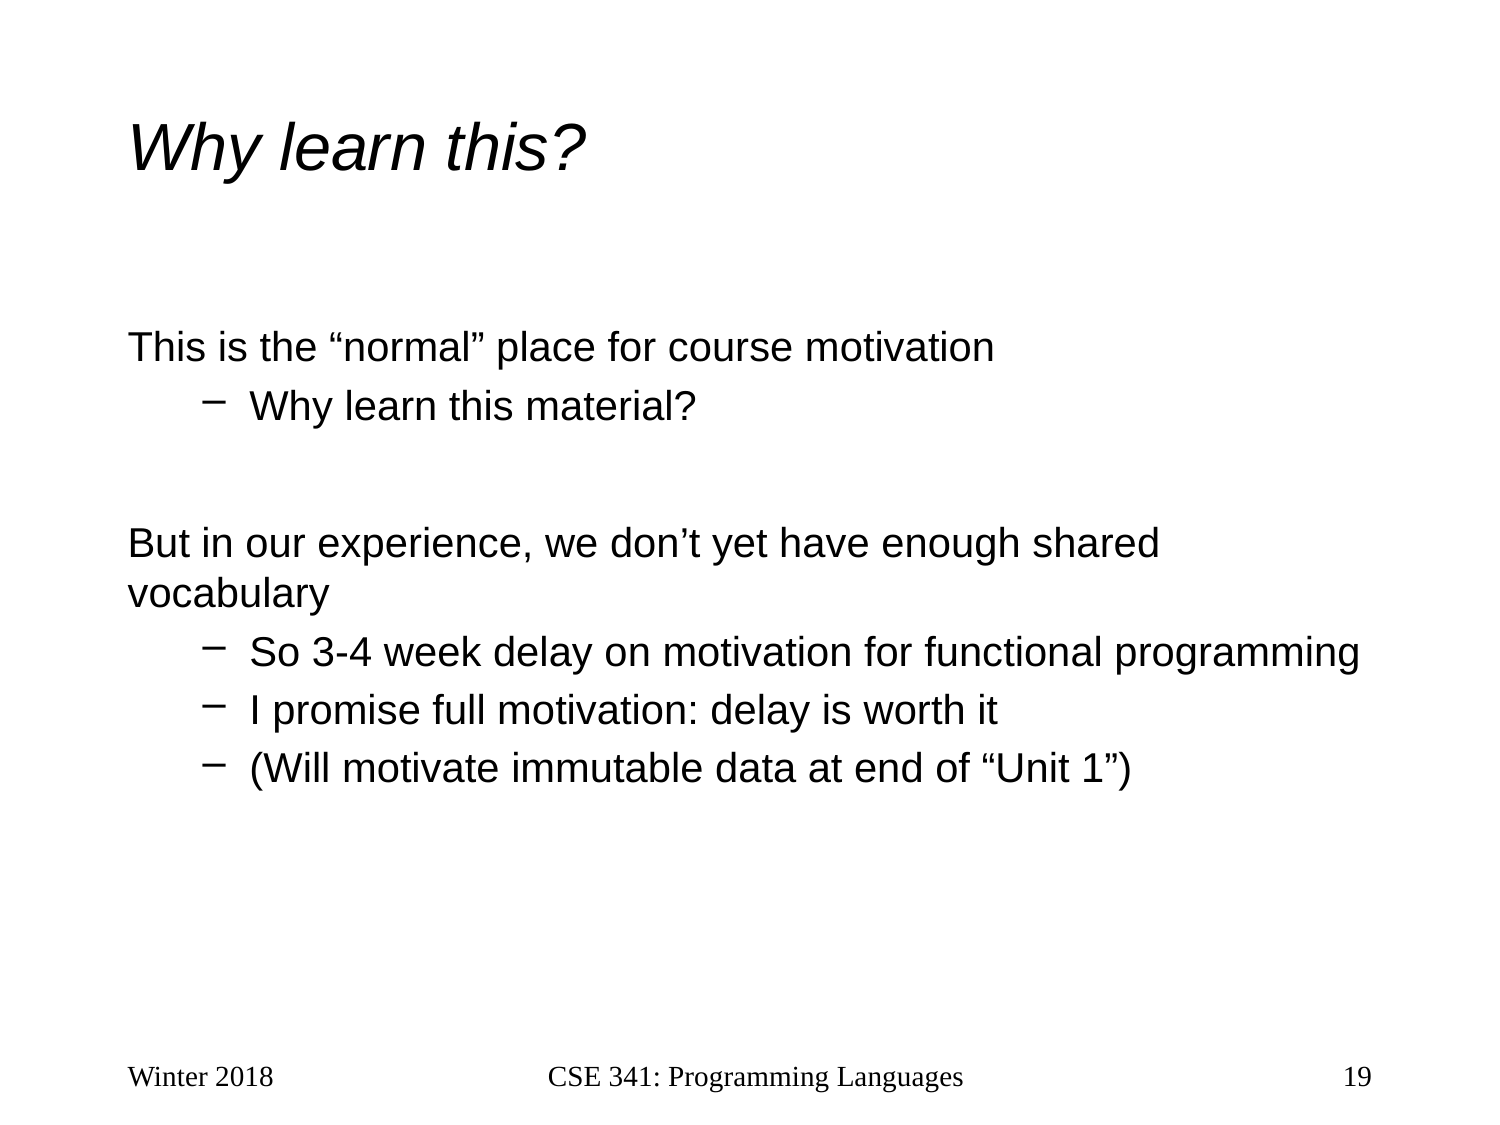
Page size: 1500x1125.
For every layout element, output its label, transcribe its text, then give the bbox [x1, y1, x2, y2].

list This is the “normal” place for course motivation Why learn this material? But in our experience, we don’t yet have enough shared vocabulary So 3-4 week delay on motivation for functional programming I promise full motivation: delay is worth it (Will motivate immutable data at end of “Unit 1”) [112, 312, 1388, 851]
slide_number Winter 2018 [112, 1049, 426, 1125]
footer CSE 341: Programming Languages [474, 1049, 1038, 1125]
slide_number 19 [1074, 1049, 1388, 1125]
title Why learn this? [112, 49, 1388, 238]
